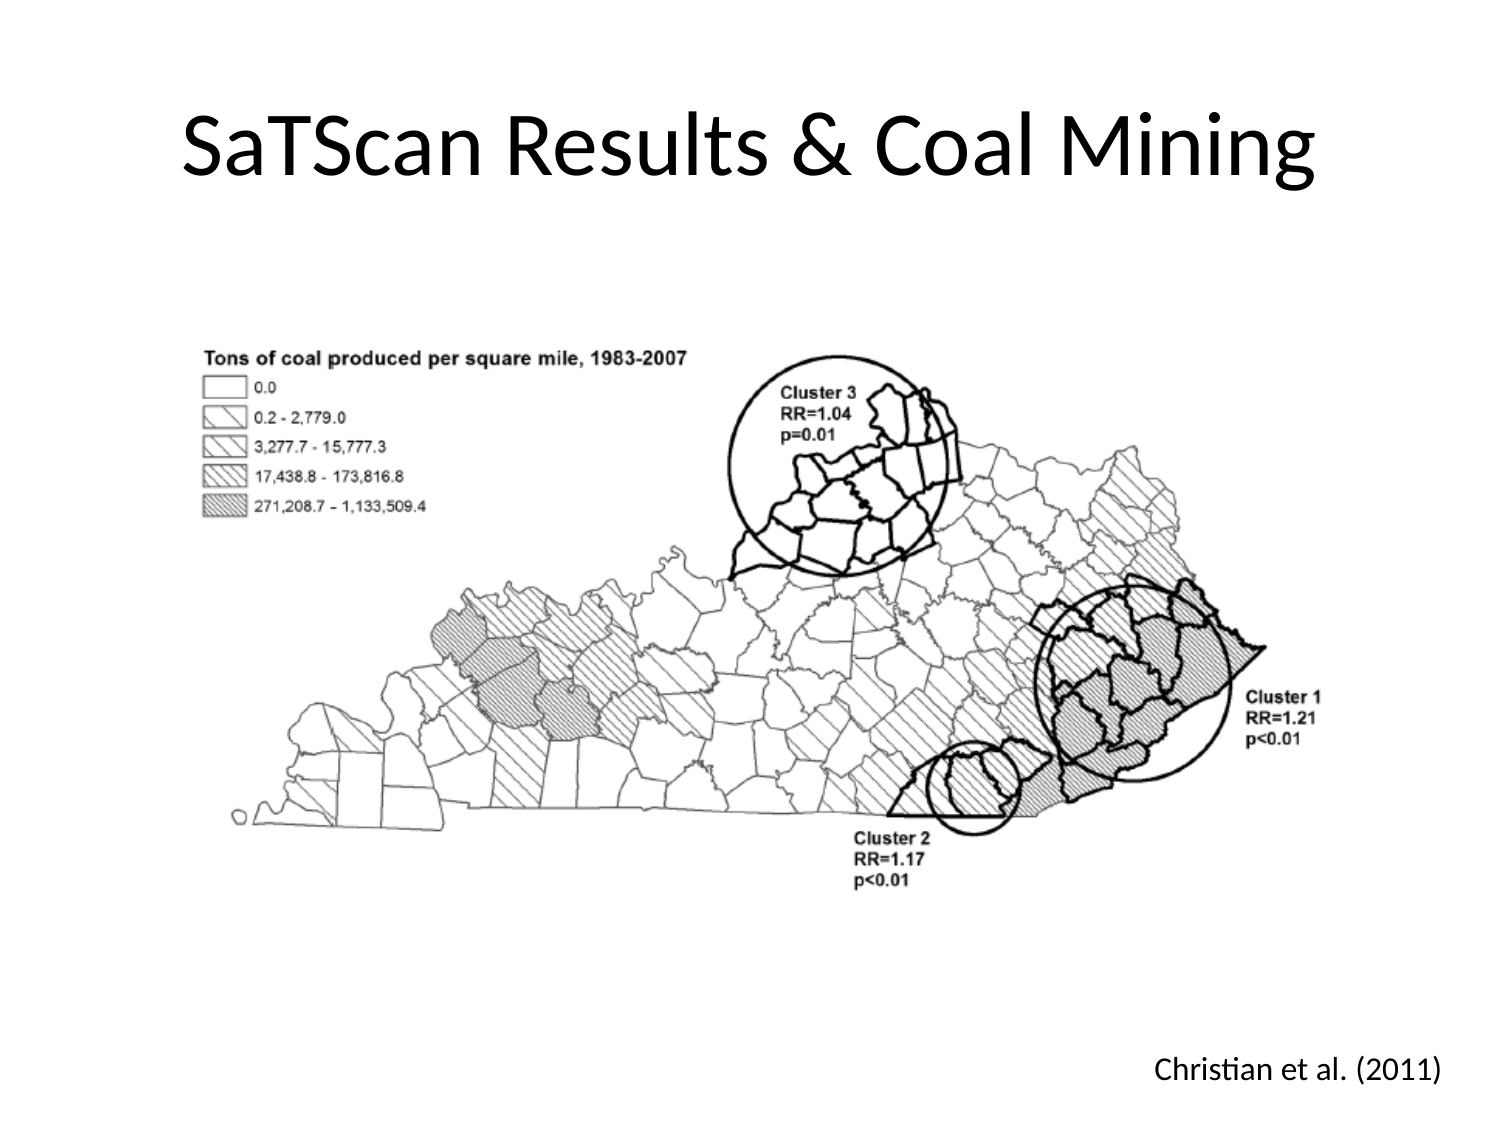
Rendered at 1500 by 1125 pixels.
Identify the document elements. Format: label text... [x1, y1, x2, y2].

text_box Christian et al. (2011) [1139, 1040, 1458, 1095]
picture [162, 305, 1376, 906]
title SaTScan Results & Coal Mining [75, 45, 1425, 233]
